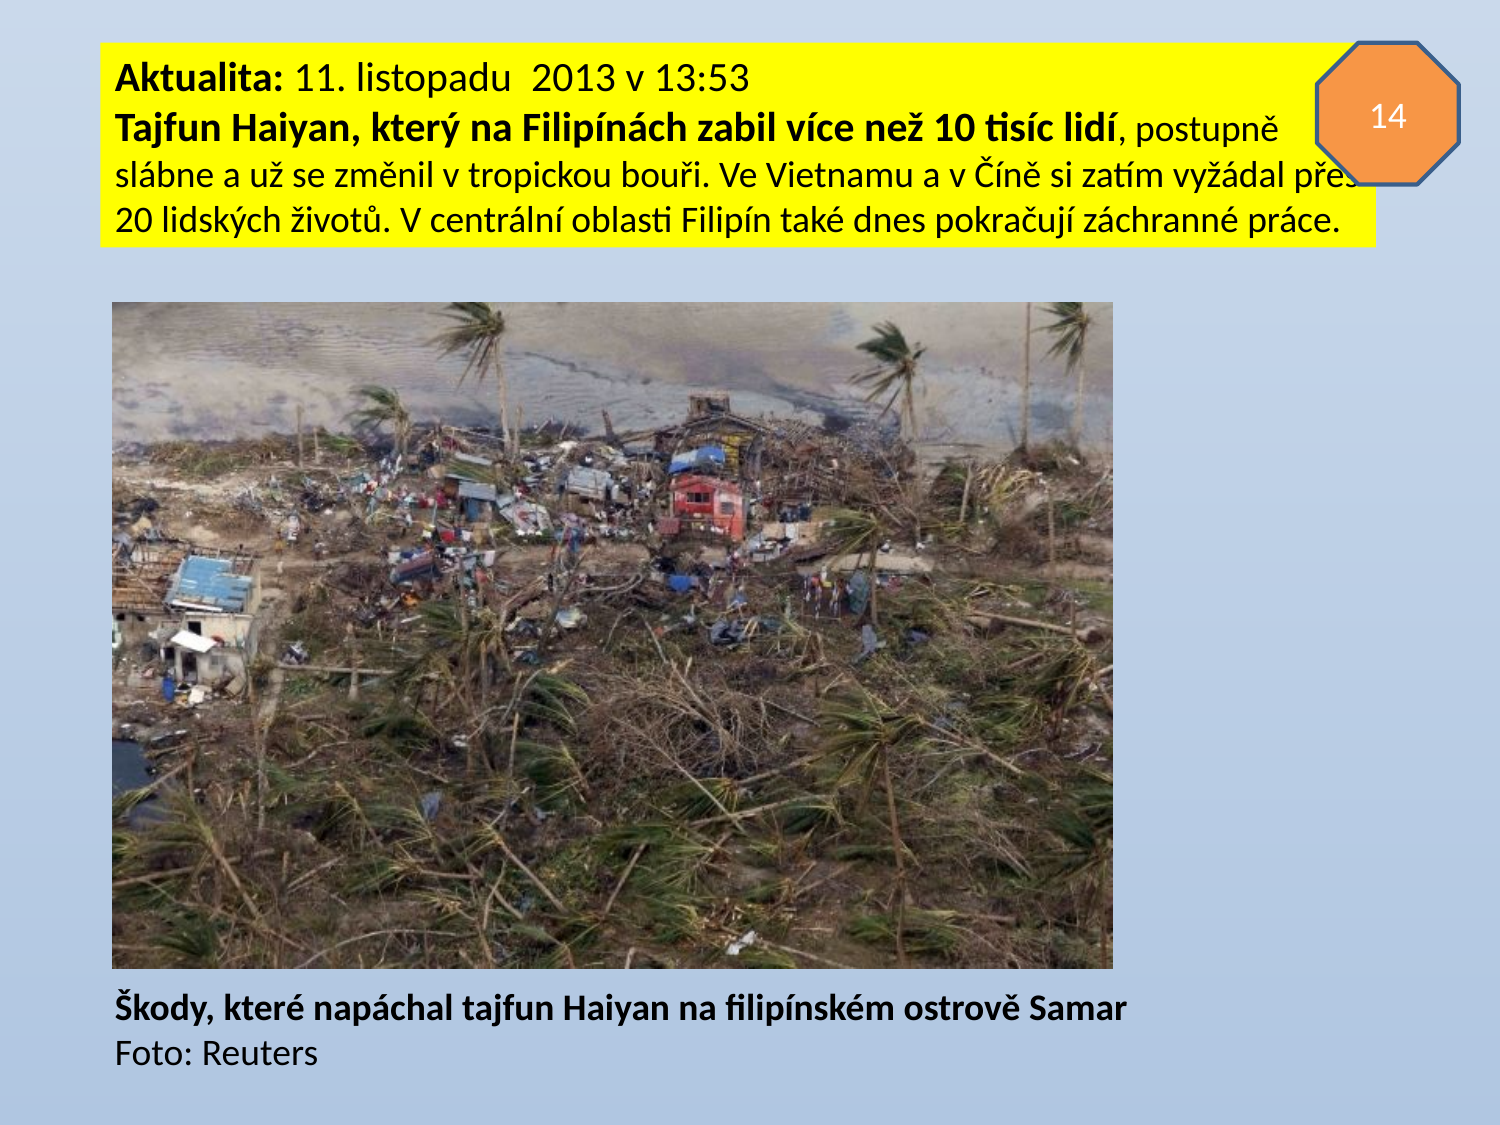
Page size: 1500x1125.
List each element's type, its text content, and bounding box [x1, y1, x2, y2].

text_box Aktualita: 11. listopadu 2013 v 13:53 Tajfun Haiyan, který na Filipínách zabil více než 10 tisíc lidí, postupně slábne a už se změnil v tropickou bouři. Ve Vietnamu a v Číně si zatím vyžádal přes 20 lidských životů. V centrální oblasti Filipín také dnes pokračují záchranné práce. [100, 42, 1376, 248]
picture [111, 302, 1113, 969]
text_box Škody, které napáchal tajfun Haiyan na filipínském ostrově Samar Foto: Reuters [100, 975, 1500, 1081]
text_box 14 [1314, 40, 1461, 187]
